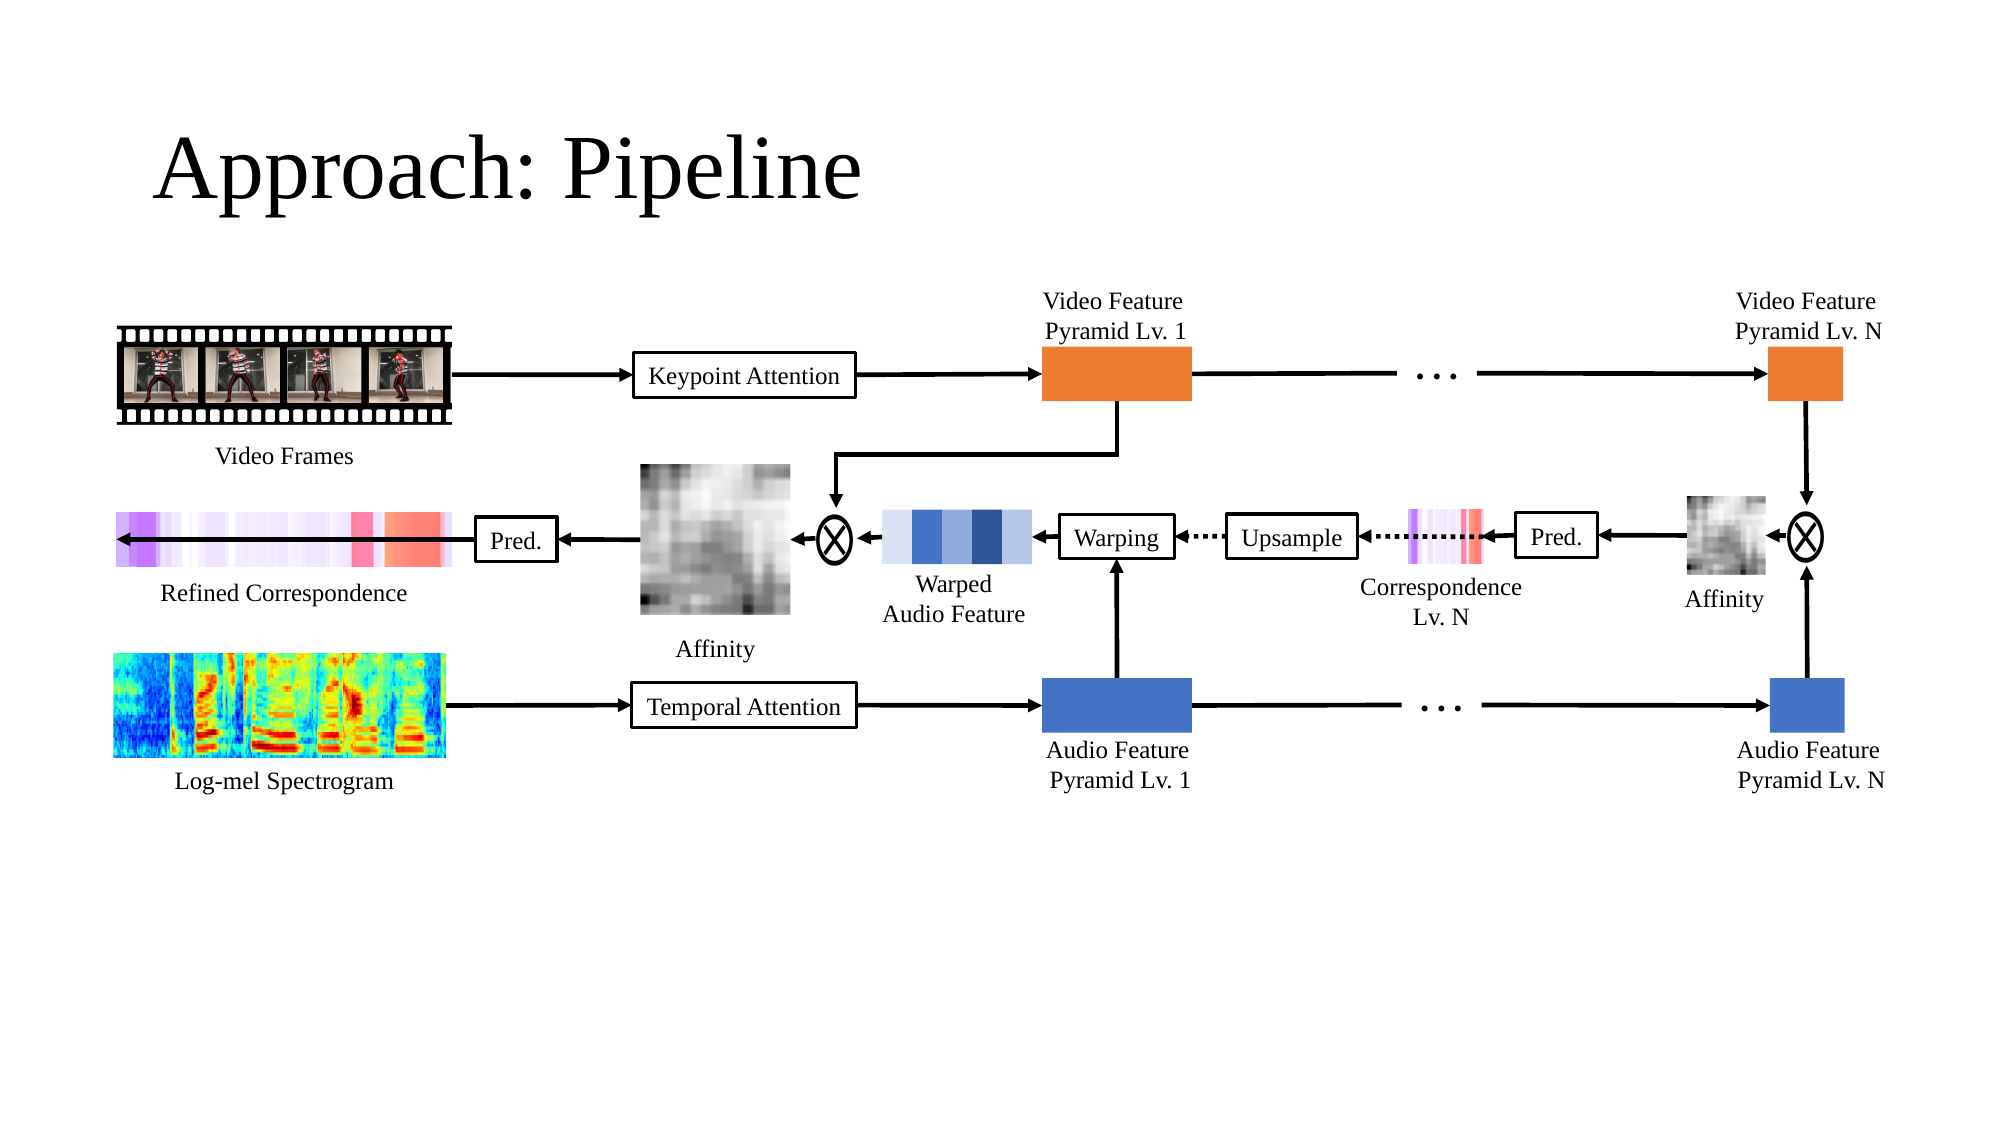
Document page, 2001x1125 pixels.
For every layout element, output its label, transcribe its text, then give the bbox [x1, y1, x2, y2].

title Approach: Pipeline [137, 59, 1863, 277]
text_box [116, 277, 1903, 803]
